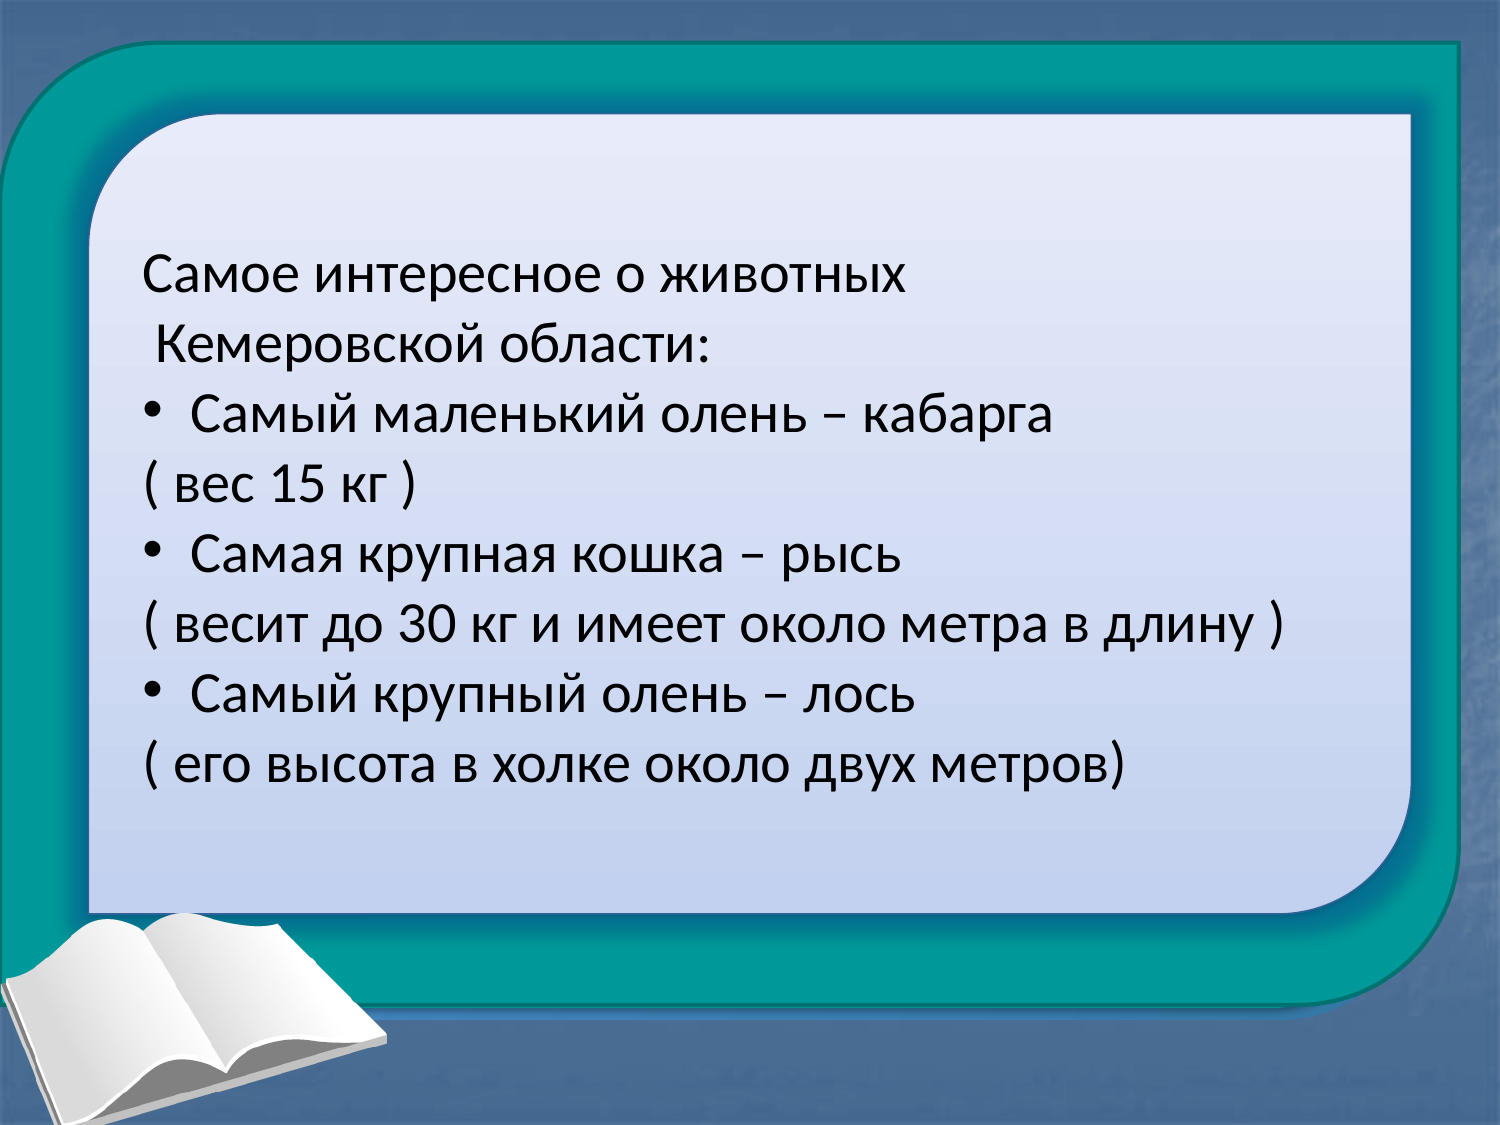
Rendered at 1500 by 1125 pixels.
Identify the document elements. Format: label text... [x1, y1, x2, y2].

text_box [0, 40, 1461, 949]
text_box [70, 210, 1419, 1020]
picture [0, 913, 387, 1125]
text_box Самое интересное о животных Кемеровской области: Самый маленький олень – кабарга ( вес 15 кг ) Самая крупная кошка – рысь ( весит до 30 кг и имеет около метра в длину ) Самый крупный олень – лось ( его высота в холке около двух метров) [93, 112, 1413, 209]
